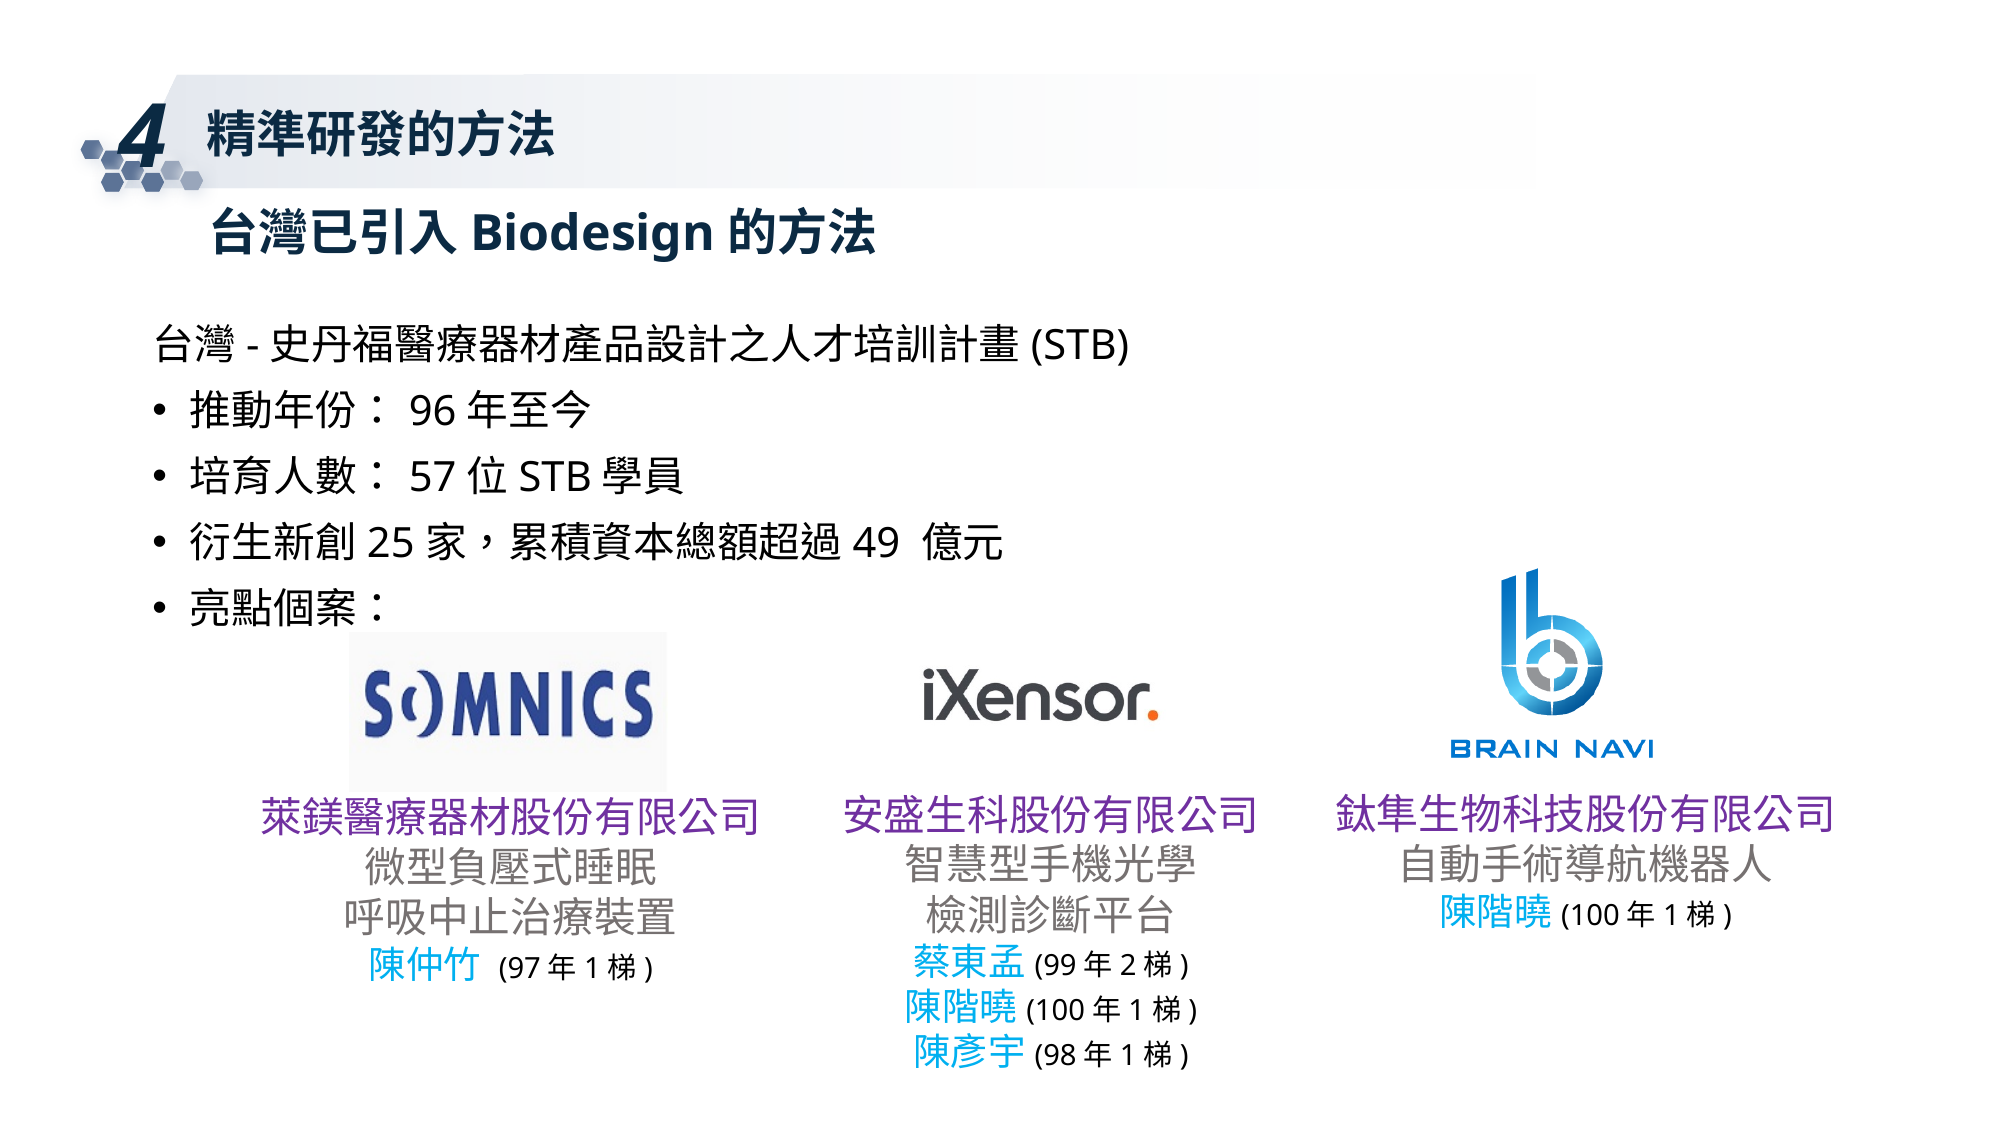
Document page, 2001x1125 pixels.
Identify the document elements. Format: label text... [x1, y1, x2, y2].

text_box 台灣已引入Biodesign的方法 [193, 196, 908, 268]
text_box 安盛生科股份有限公司 智慧型手機光學 檢測診斷平台 蔡東孟(99年2梯) 陳階曉(100年1梯) 陳彥宇(98年1梯) [808, 780, 1294, 1081]
picture [1404, 515, 1699, 810]
picture [870, 566, 1211, 823]
picture [349, 632, 668, 792]
text_box 鈦隼生物科技股份有限公司 自動手術導航機器人 陳階曉(100年1梯) [1319, 780, 1852, 941]
list 台灣-史丹福醫療器材產品設計之人才培訓計畫(STB) 推動年份：96年至今 培育人數：57位STB學員 衍生新創25家，累積資本總額超過49 億元 亮點個案： [137, 316, 1863, 1062]
text_box 萊鎂醫療器材股份有限公司 微型負壓式睡眠 呼吸中止治療裝置 陳仲竹 (97年1梯) [239, 783, 783, 994]
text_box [72, 68, 1566, 196]
